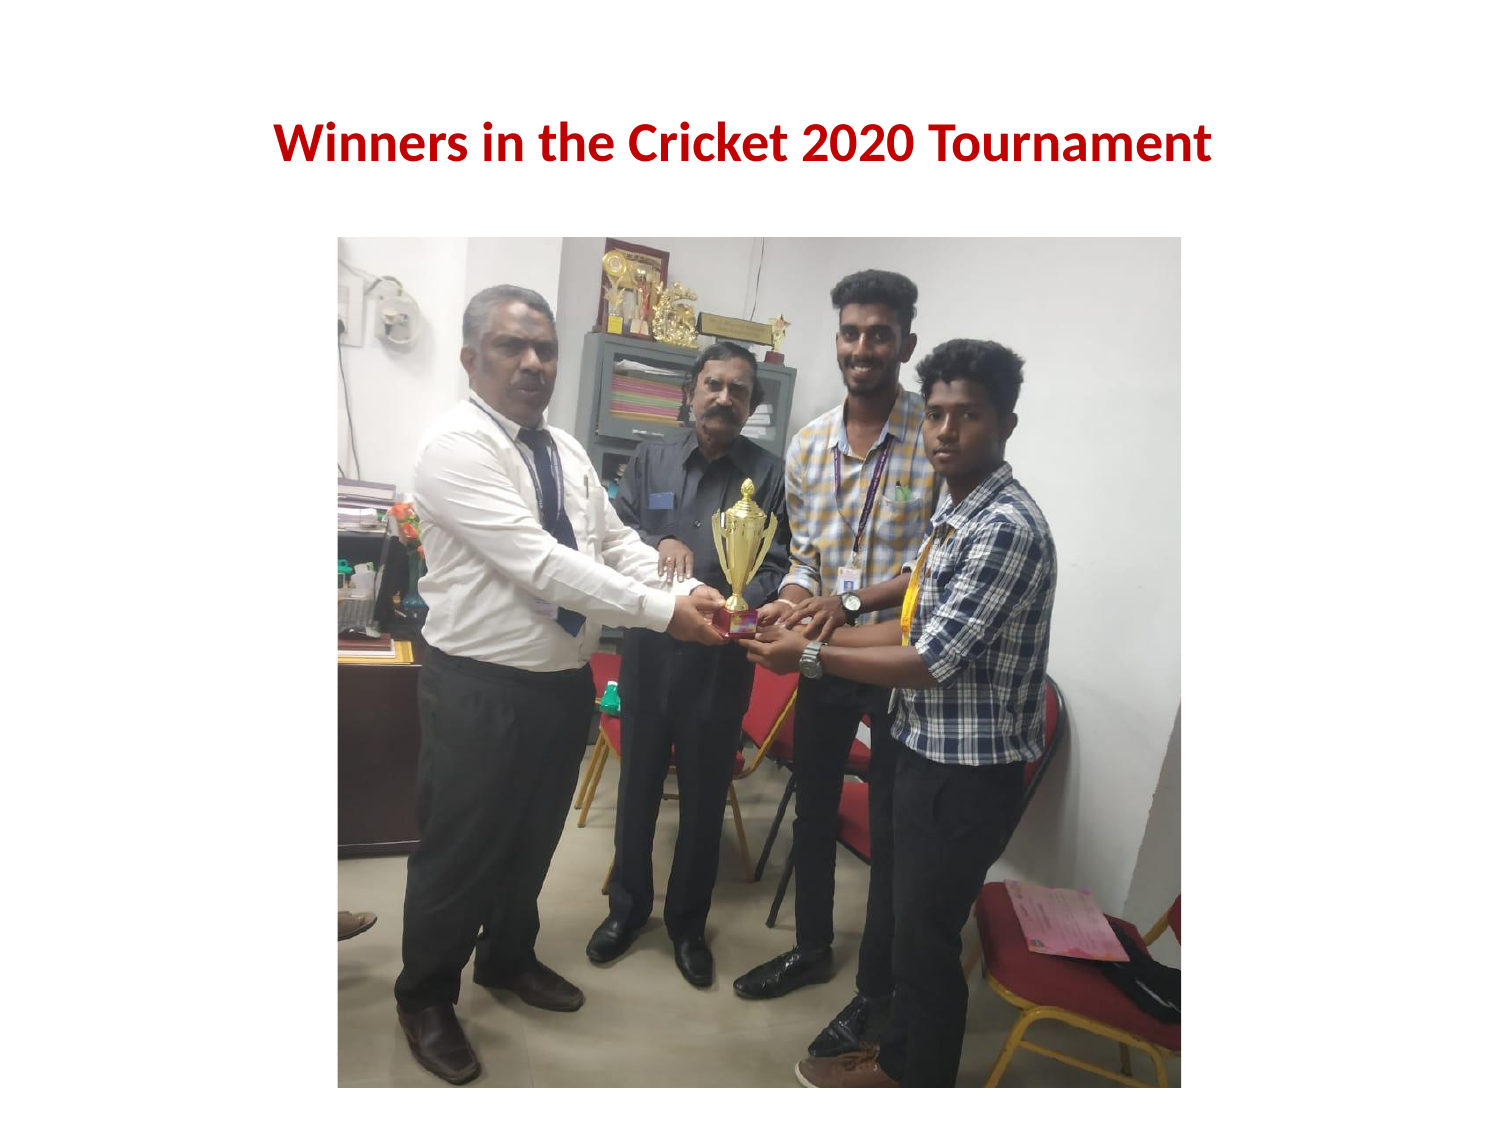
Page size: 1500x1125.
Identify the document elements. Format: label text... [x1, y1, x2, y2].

picture [337, 237, 1182, 1088]
title Winners in the Cricket 2020 Tournament [75, 45, 1425, 233]
